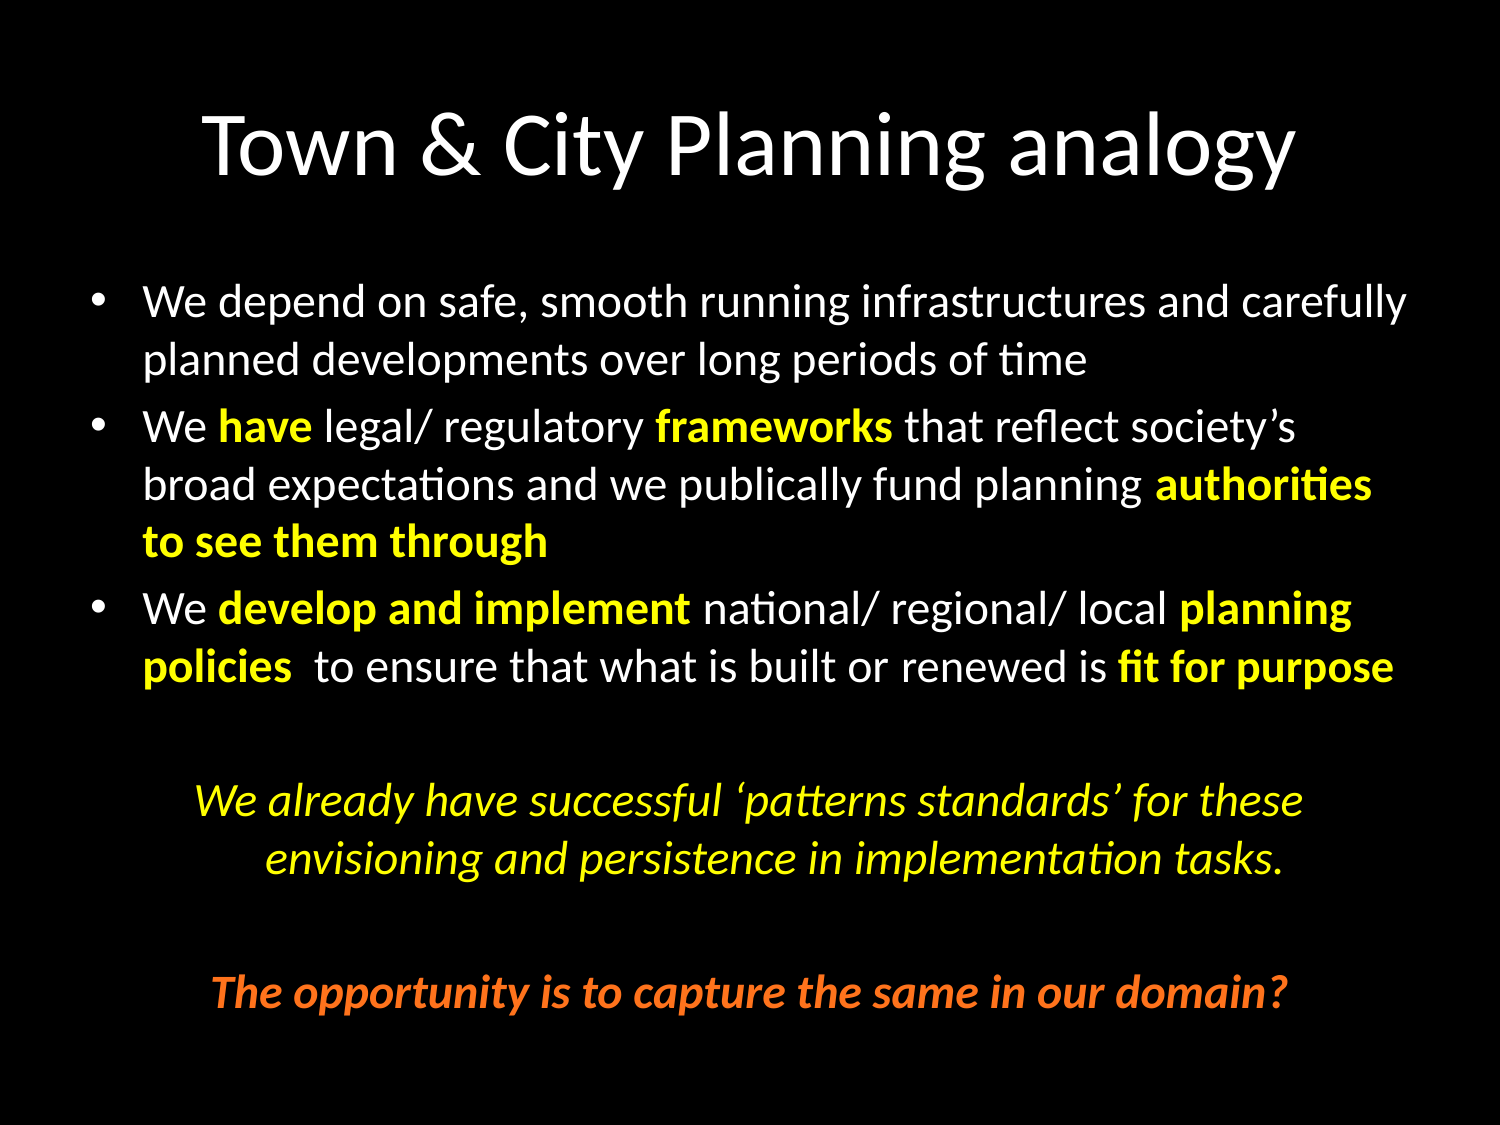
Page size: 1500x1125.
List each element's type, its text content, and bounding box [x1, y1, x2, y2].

title Town & City Planning analogy [75, 45, 1425, 233]
list We depend on safe, smooth running infrastructures and carefully planned developments over long periods of time We have legal/ regulatory frameworks that reflect society’s broad expectations and we publically fund planning authorities to see them through We develop and implement national/ regional/ local planning policies to ensure that what is built or renewed is fit for purpose We already have successful ‘patterns standards’ for these envisioning and persistence in implementation tasks. The opportunity is to capture the same in our domain? [75, 262, 1425, 1084]
